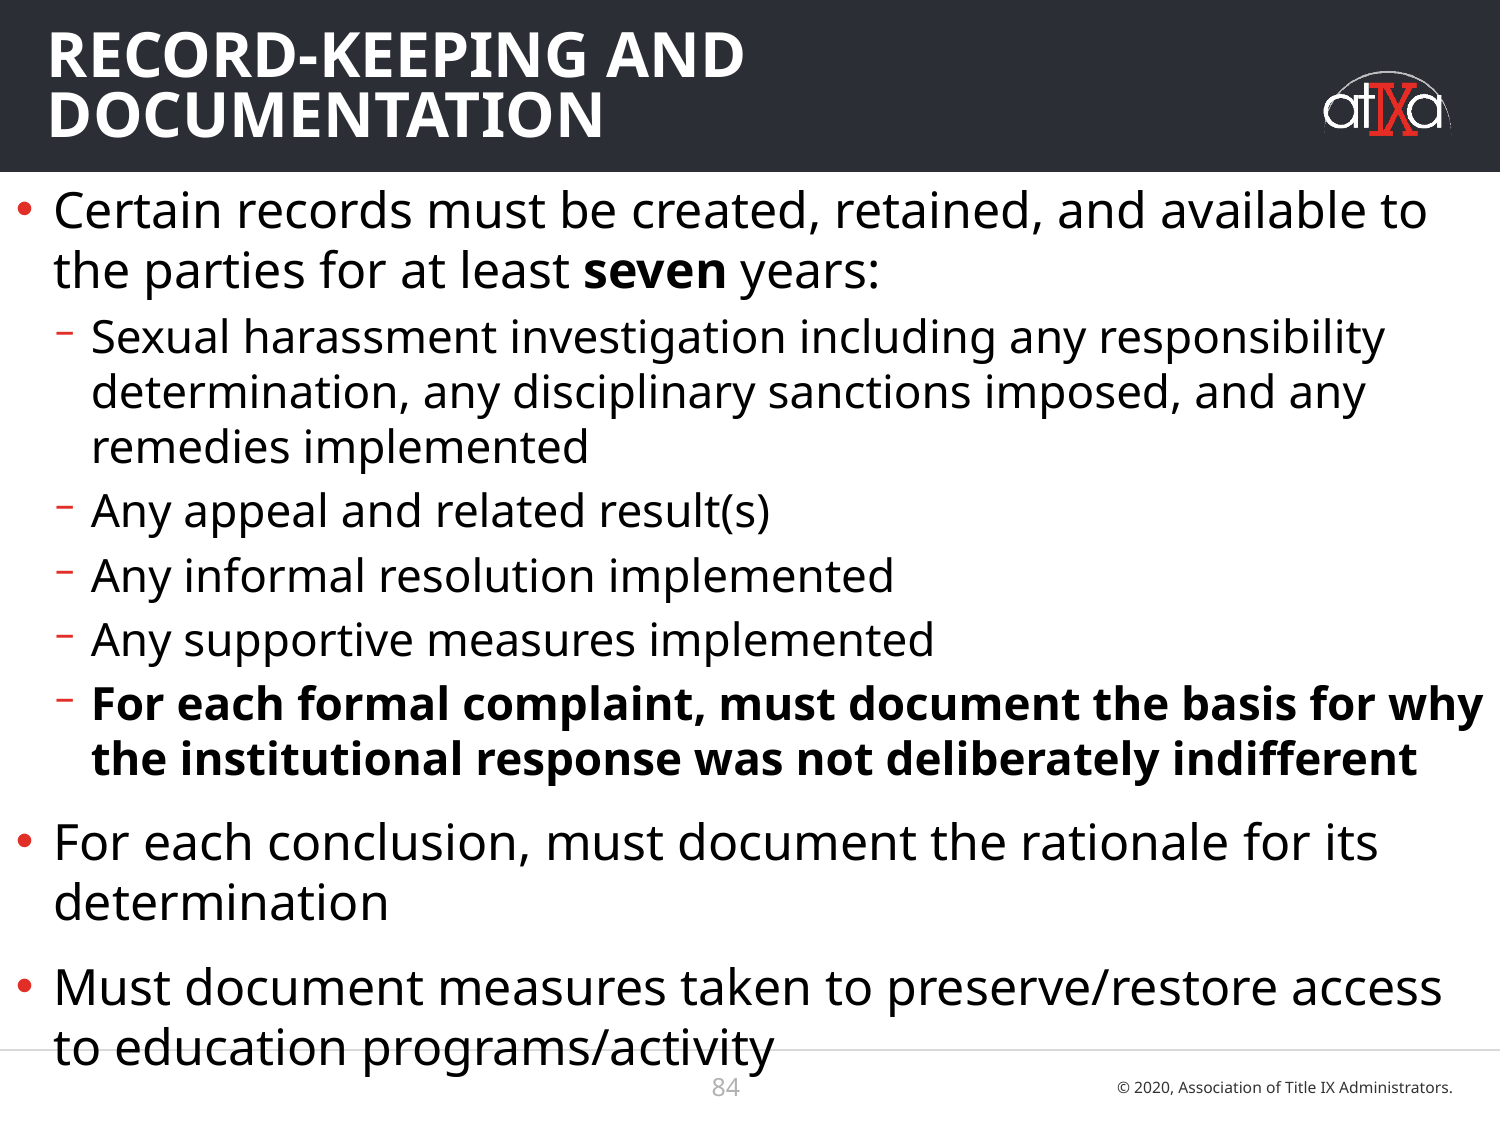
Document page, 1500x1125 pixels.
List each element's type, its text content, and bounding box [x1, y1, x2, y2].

list Certain records must be created, retained, and available to the parties for at least seven years: Sexual harassment investigation including any responsibility determination, any disciplinary sanctions imposed, and any remedies implemented Any appeal and related result(s) Any informal resolution implemented Any supportive measures implemented For each formal complaint, must document the basis for why the institutional response was not deliberately indifferent For each conclusion, must document the rationale for its determination Must document measures taken to preserve/restore access to education programs/activity [15, 178, 1487, 947]
title Record-keeping and documentation [46, 37, 1305, 150]
picture [1320, 68, 1454, 138]
slide_number 84 [417, 1058, 756, 1119]
